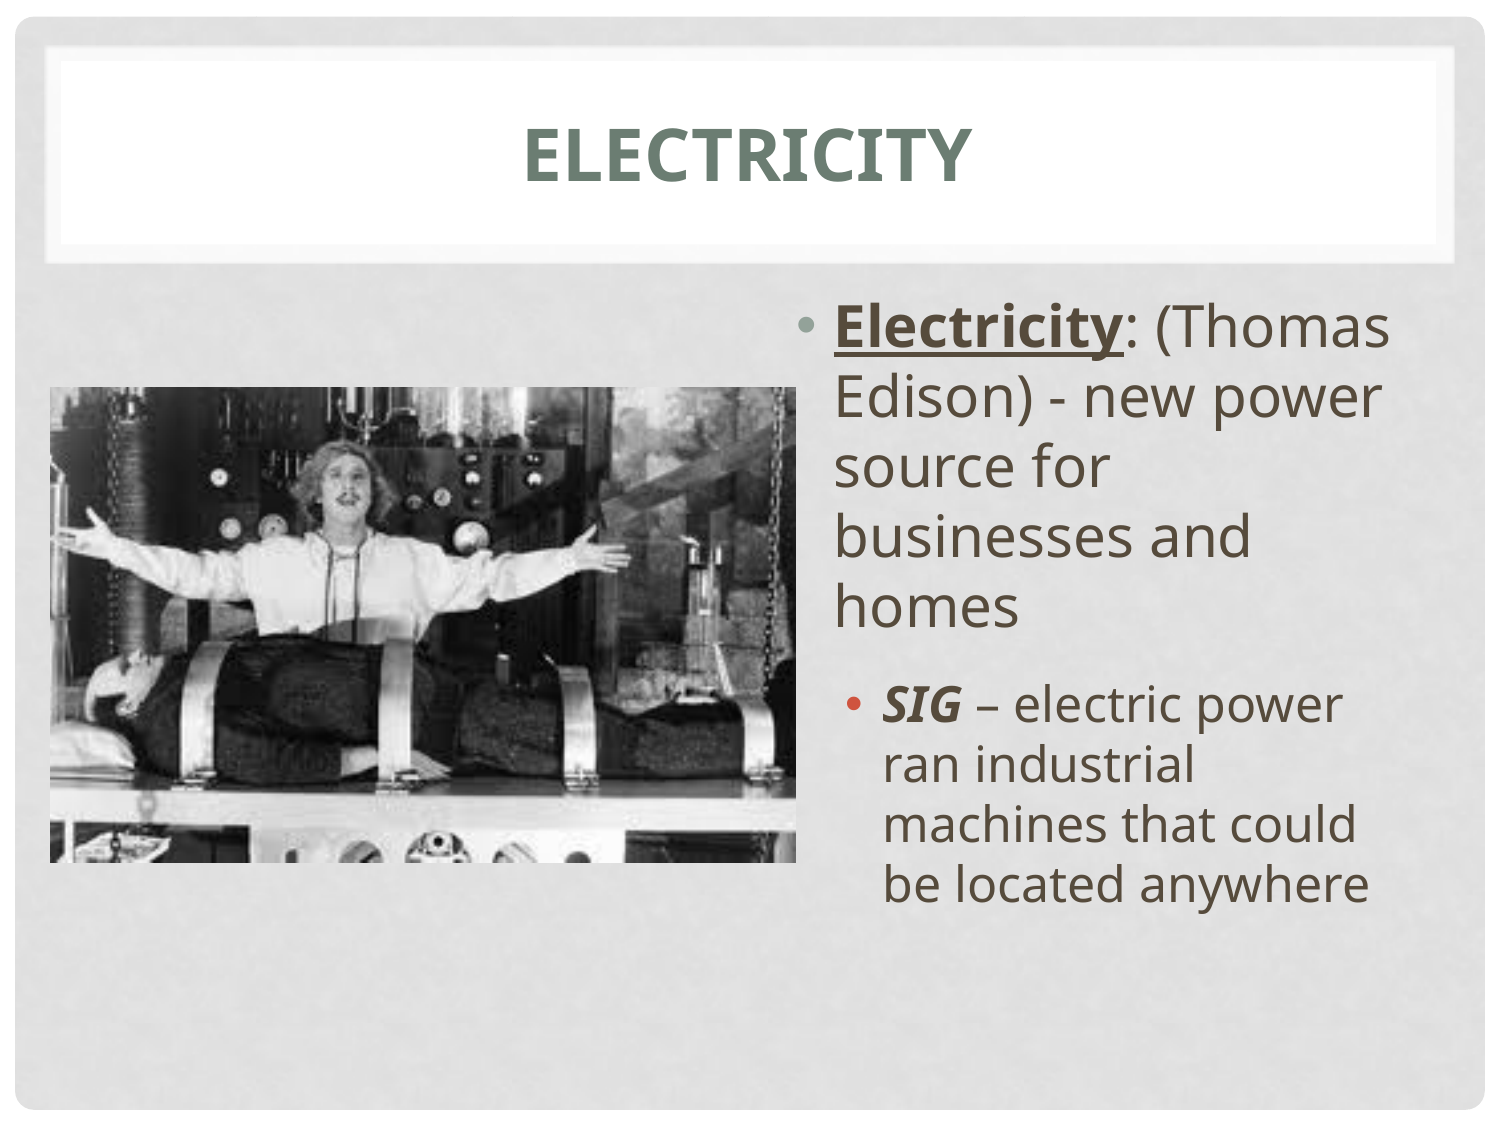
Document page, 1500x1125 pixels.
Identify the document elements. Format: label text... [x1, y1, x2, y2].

title Electricity [69, 66, 1425, 238]
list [49, 387, 796, 863]
list Electricity: (Thomas Edison) - new power source for businesses and homes SIG – electric power ran industrial machines that could be located anywhere [762, 281, 1426, 1006]
